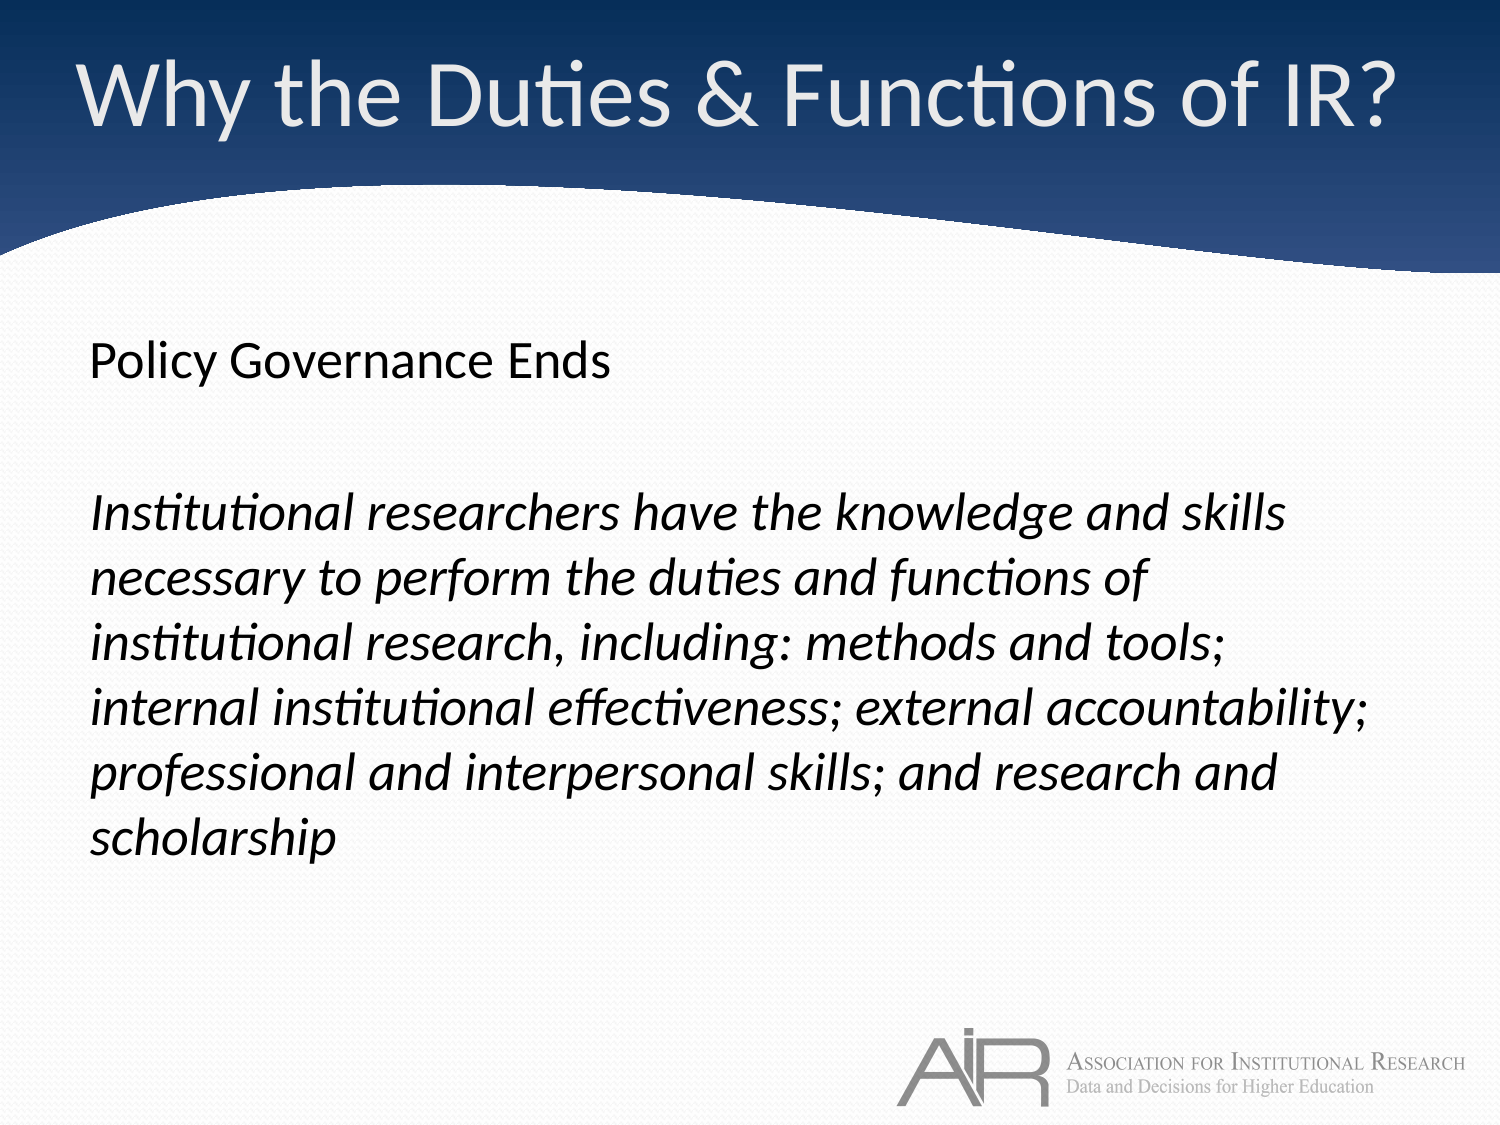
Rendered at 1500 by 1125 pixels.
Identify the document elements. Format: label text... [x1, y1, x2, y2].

list Policy Governance Ends Institutional researchers have the knowledge and skills necessary to perform the duties and functions of institutional research, including: methods and tools; internal institutional effectiveness; external accountability; professional and interpersonal skills; and research and scholarship [75, 317, 1425, 1038]
title Why the Duties & Functions of IR? [75, 0, 1425, 150]
